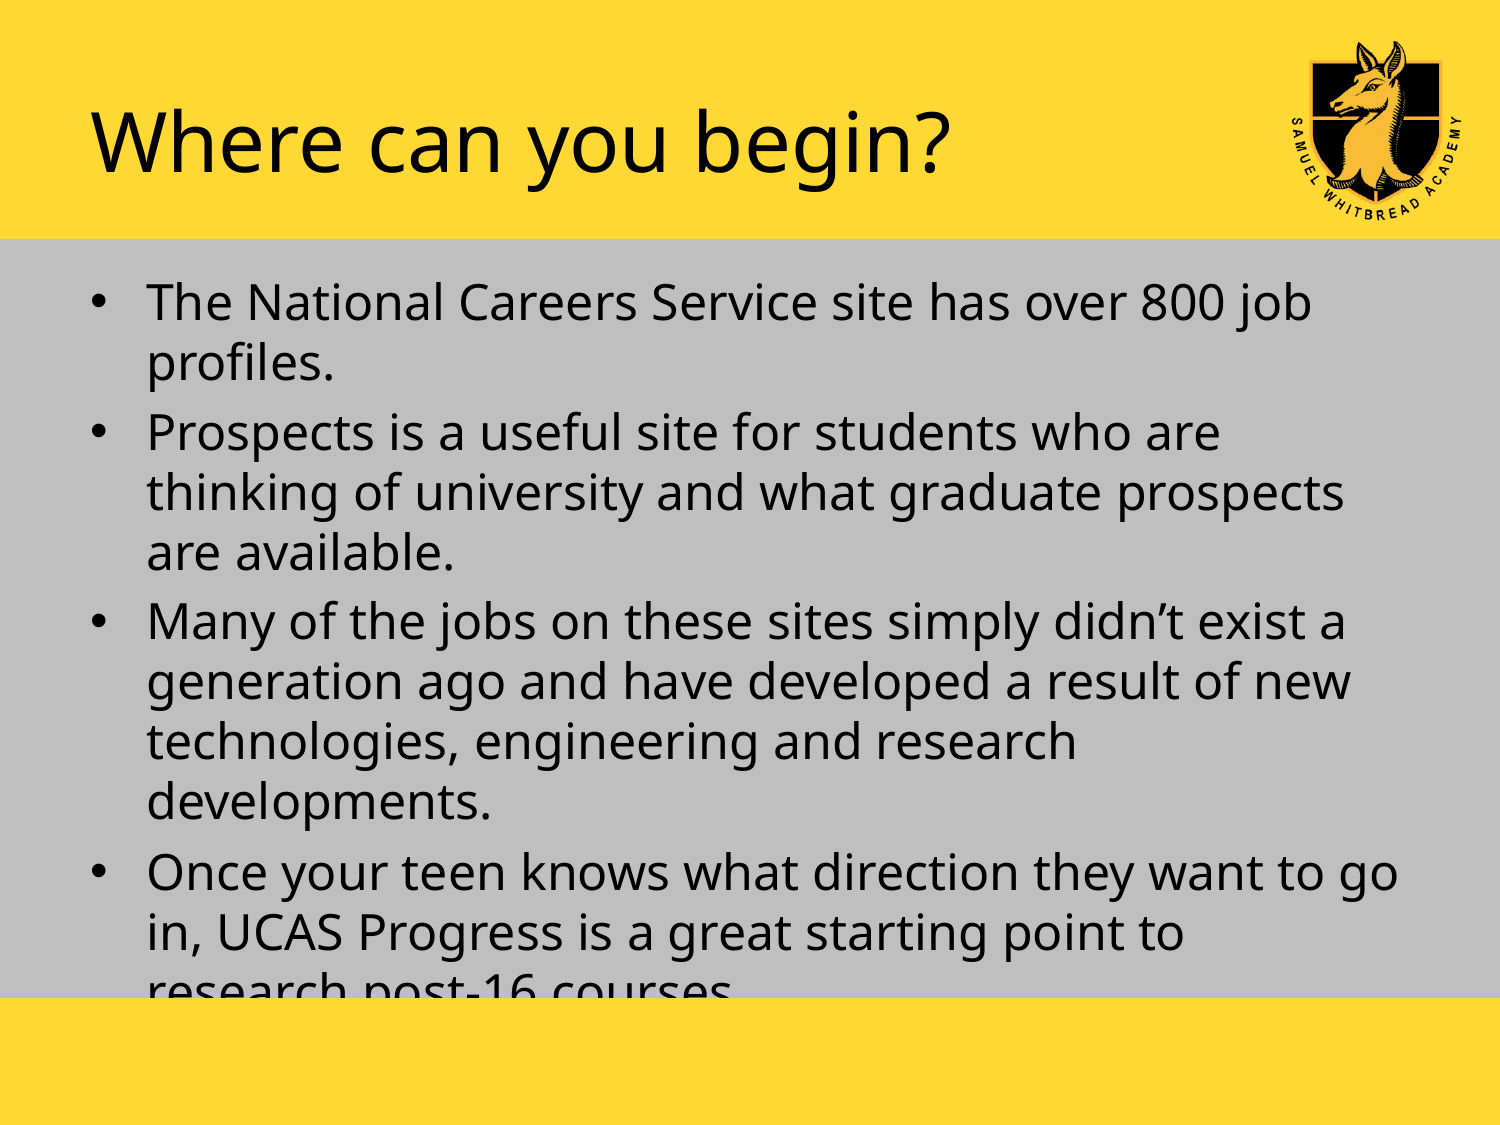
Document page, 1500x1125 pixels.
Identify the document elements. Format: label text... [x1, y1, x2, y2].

text_box [0, 998, 1500, 1125]
picture [1287, 37, 1468, 226]
title Where can you begin? [75, 45, 1286, 233]
text_box [0, 0, 1500, 239]
list The National Careers Service site has over 800 job profiles. Prospects is a useful site for students who are thinking of university and what graduate prospects are available. Many of the jobs on these sites simply didn’t exist a generation ago and have developed a result of new technologies, engineering and research developments. Once your teen knows what direction they want to go in, UCAS Progress is a great starting point to research post-16 courses. [75, 262, 1425, 998]
